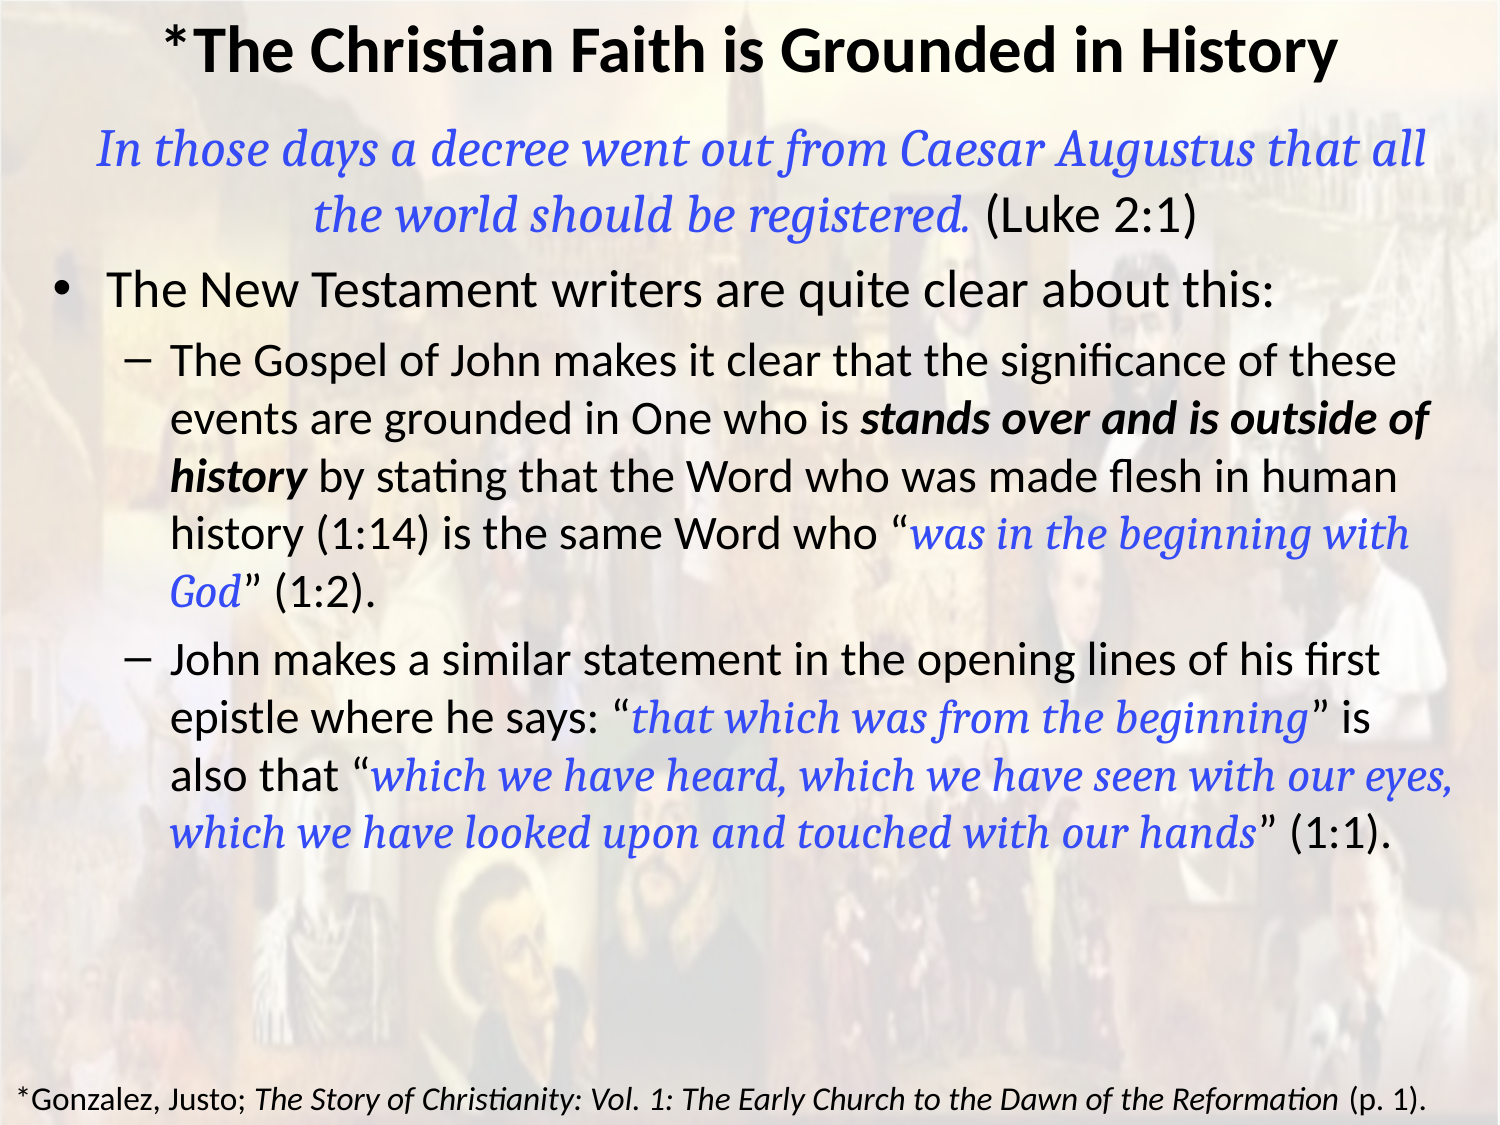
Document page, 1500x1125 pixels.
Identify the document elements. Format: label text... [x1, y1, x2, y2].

text_box *Gonzalez, Justo; The Story of Christianity: Vol. 1: The Early Church to the Dawn of the Reformation (p. 1). [0, 1069, 1500, 1125]
title *The Christian Faith is Grounded in History [0, 4, 1500, 88]
list In those days a decree went out from Caesar Augustus that all the world should be registered. (Luke 2:1) The New Testament writers are quite clear about this: The Gospel of John makes it clear that the significance of these events are grounded in One who is stands over and is outside of history by stating that the Word who was made flesh in human history (1:14) is the same Word who “was in the beginning with God” (1:2). John makes a similar statement in the opening lines of his first epistle where he says: “that which was from the beginning” is also that “which we have heard, which we have seen with our eyes, which we have looked upon and touched with our hands” (1:1). [37, 99, 1475, 913]
